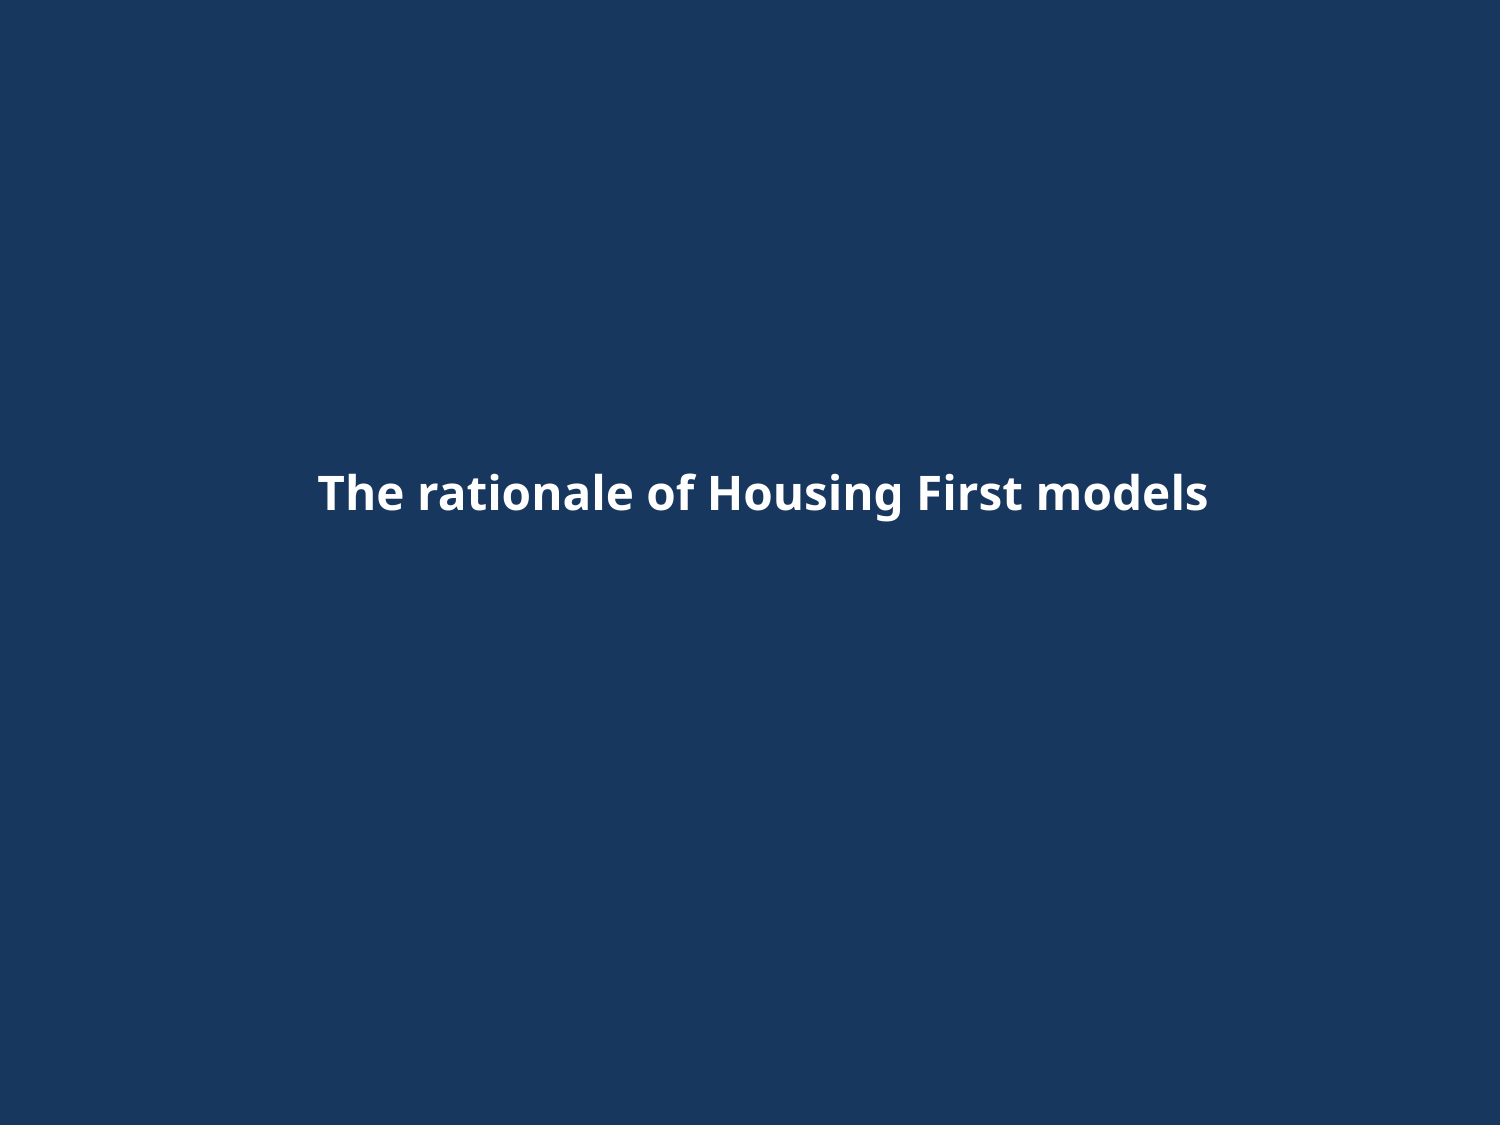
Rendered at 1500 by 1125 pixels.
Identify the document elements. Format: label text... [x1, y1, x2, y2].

title The rationale of Housing First models [88, 397, 1439, 585]
